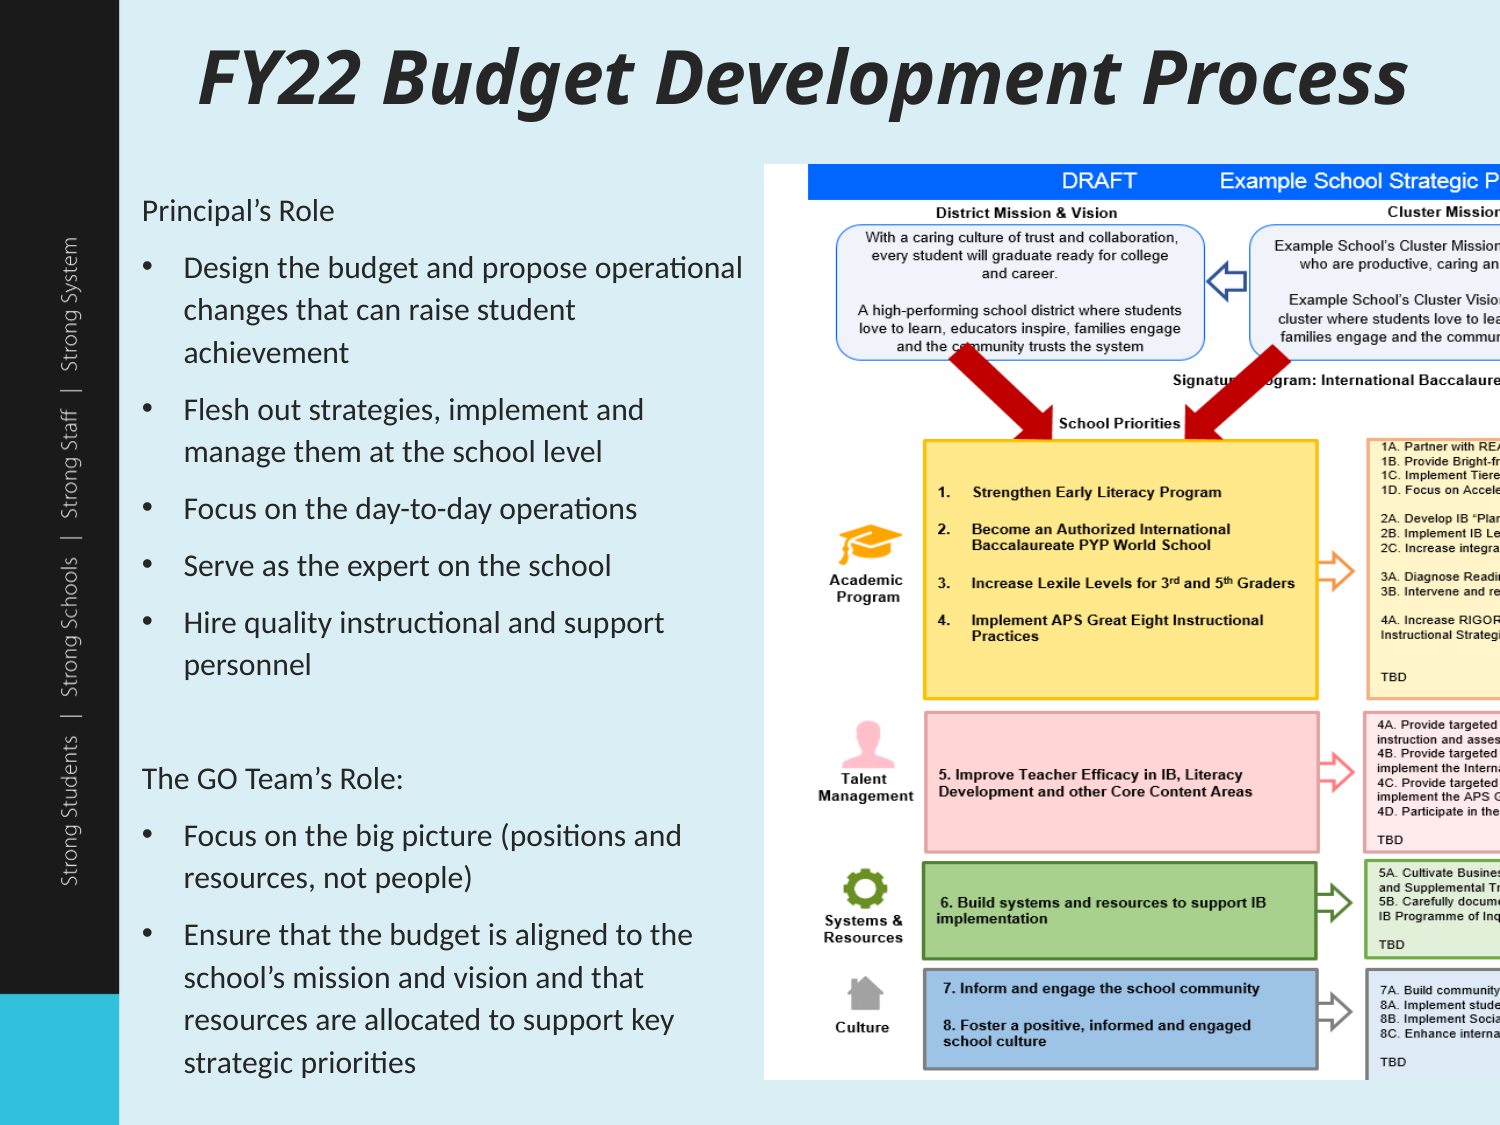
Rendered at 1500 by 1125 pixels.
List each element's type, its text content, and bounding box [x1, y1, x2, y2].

title FY22 Budget Development Process [108, 32, 1500, 153]
list Principal’s Role Design the budget and propose operational changes that can raise student achievement Flesh out strategies, implement and manage them at the school level Focus on the day-to-day operations Serve as the expert on the school Hire quality instructional and support personnel The GO Team’s Role: Focus on the big picture (positions and resources, not people) Ensure that the budget is aligned to the school’s mission and vision and that resources are allocated to support key strategic priorities [126, 177, 765, 1093]
picture [0, 0, 1500, 1125]
